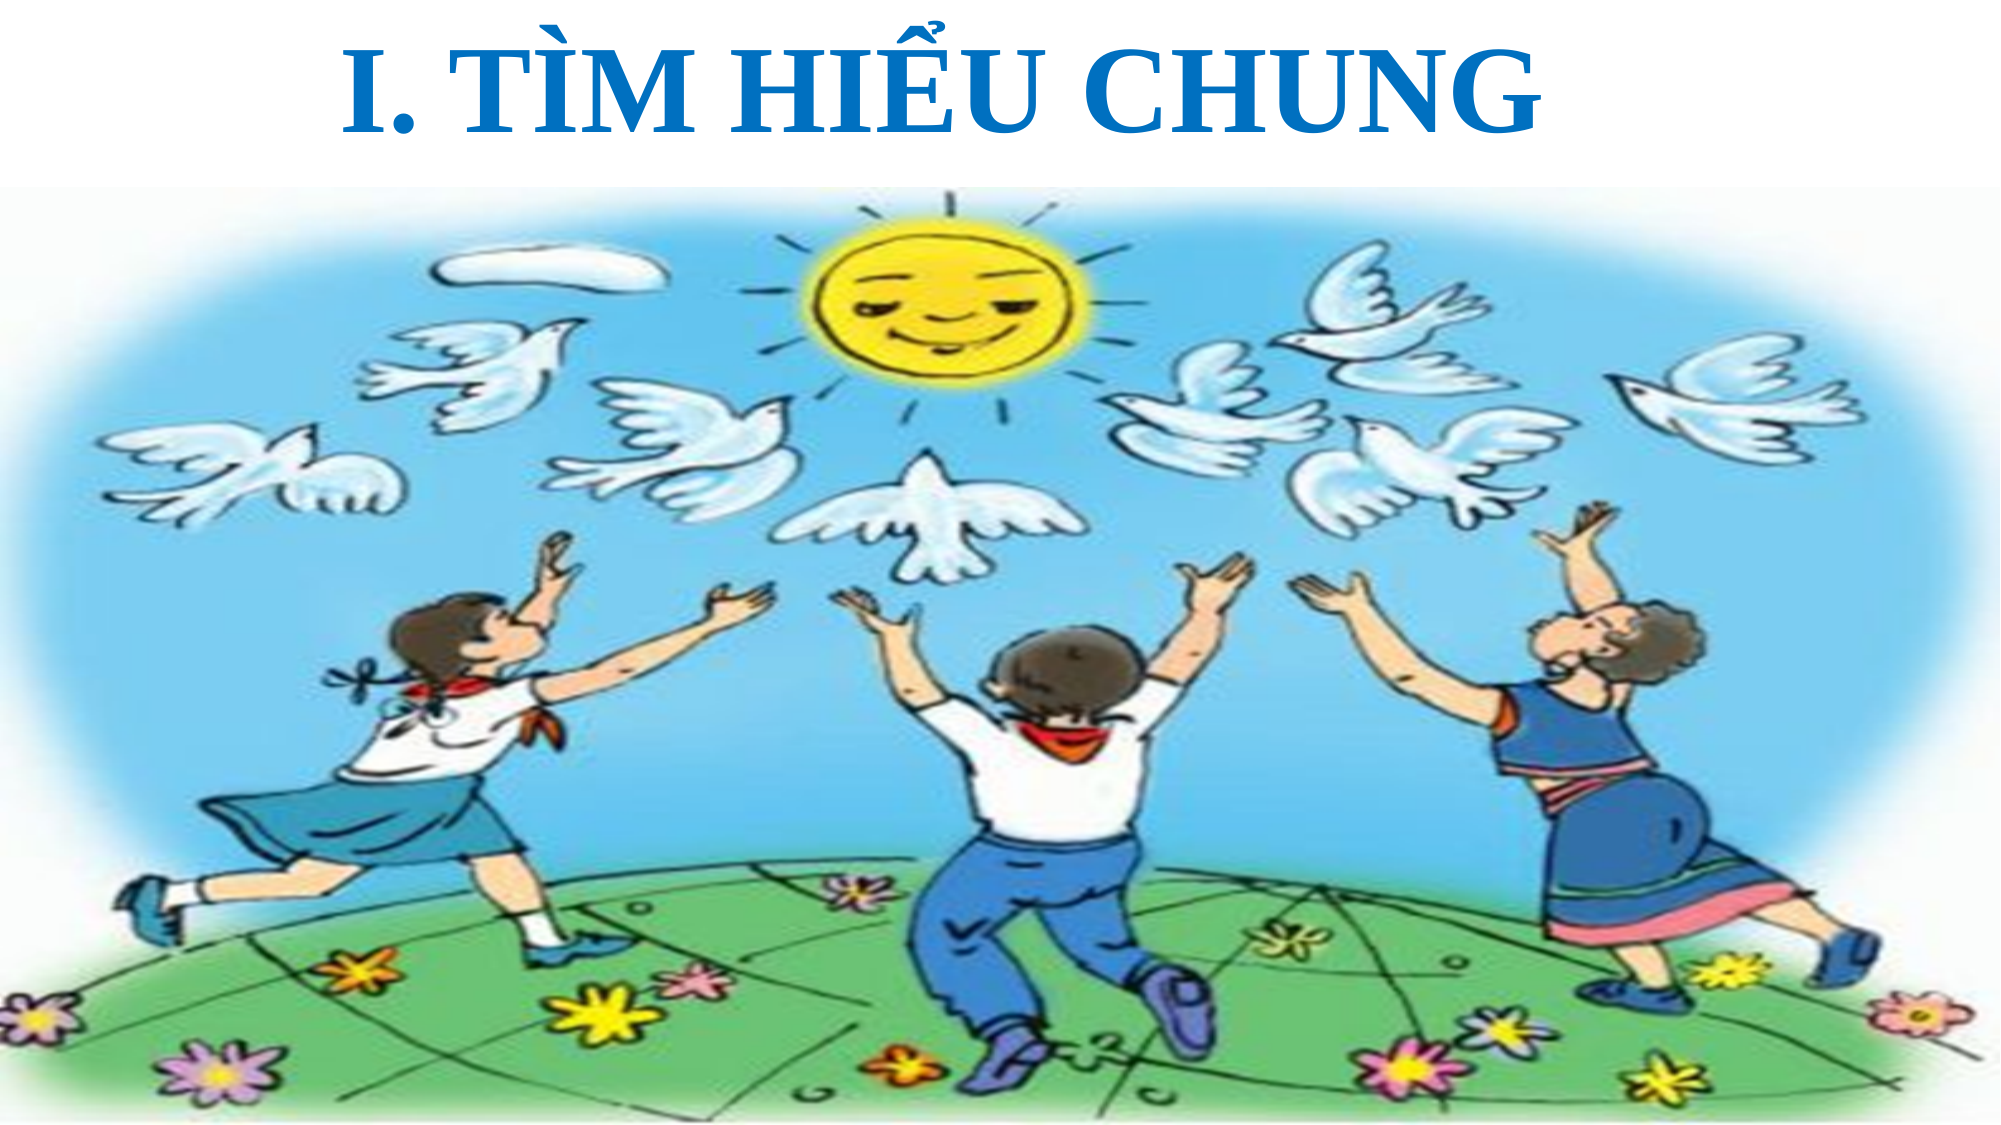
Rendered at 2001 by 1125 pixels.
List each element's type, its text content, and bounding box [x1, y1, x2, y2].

text_box I. TÌM HIỂU CHUNG [324, 0, 1561, 165]
picture [0, 187, 2000, 1125]
